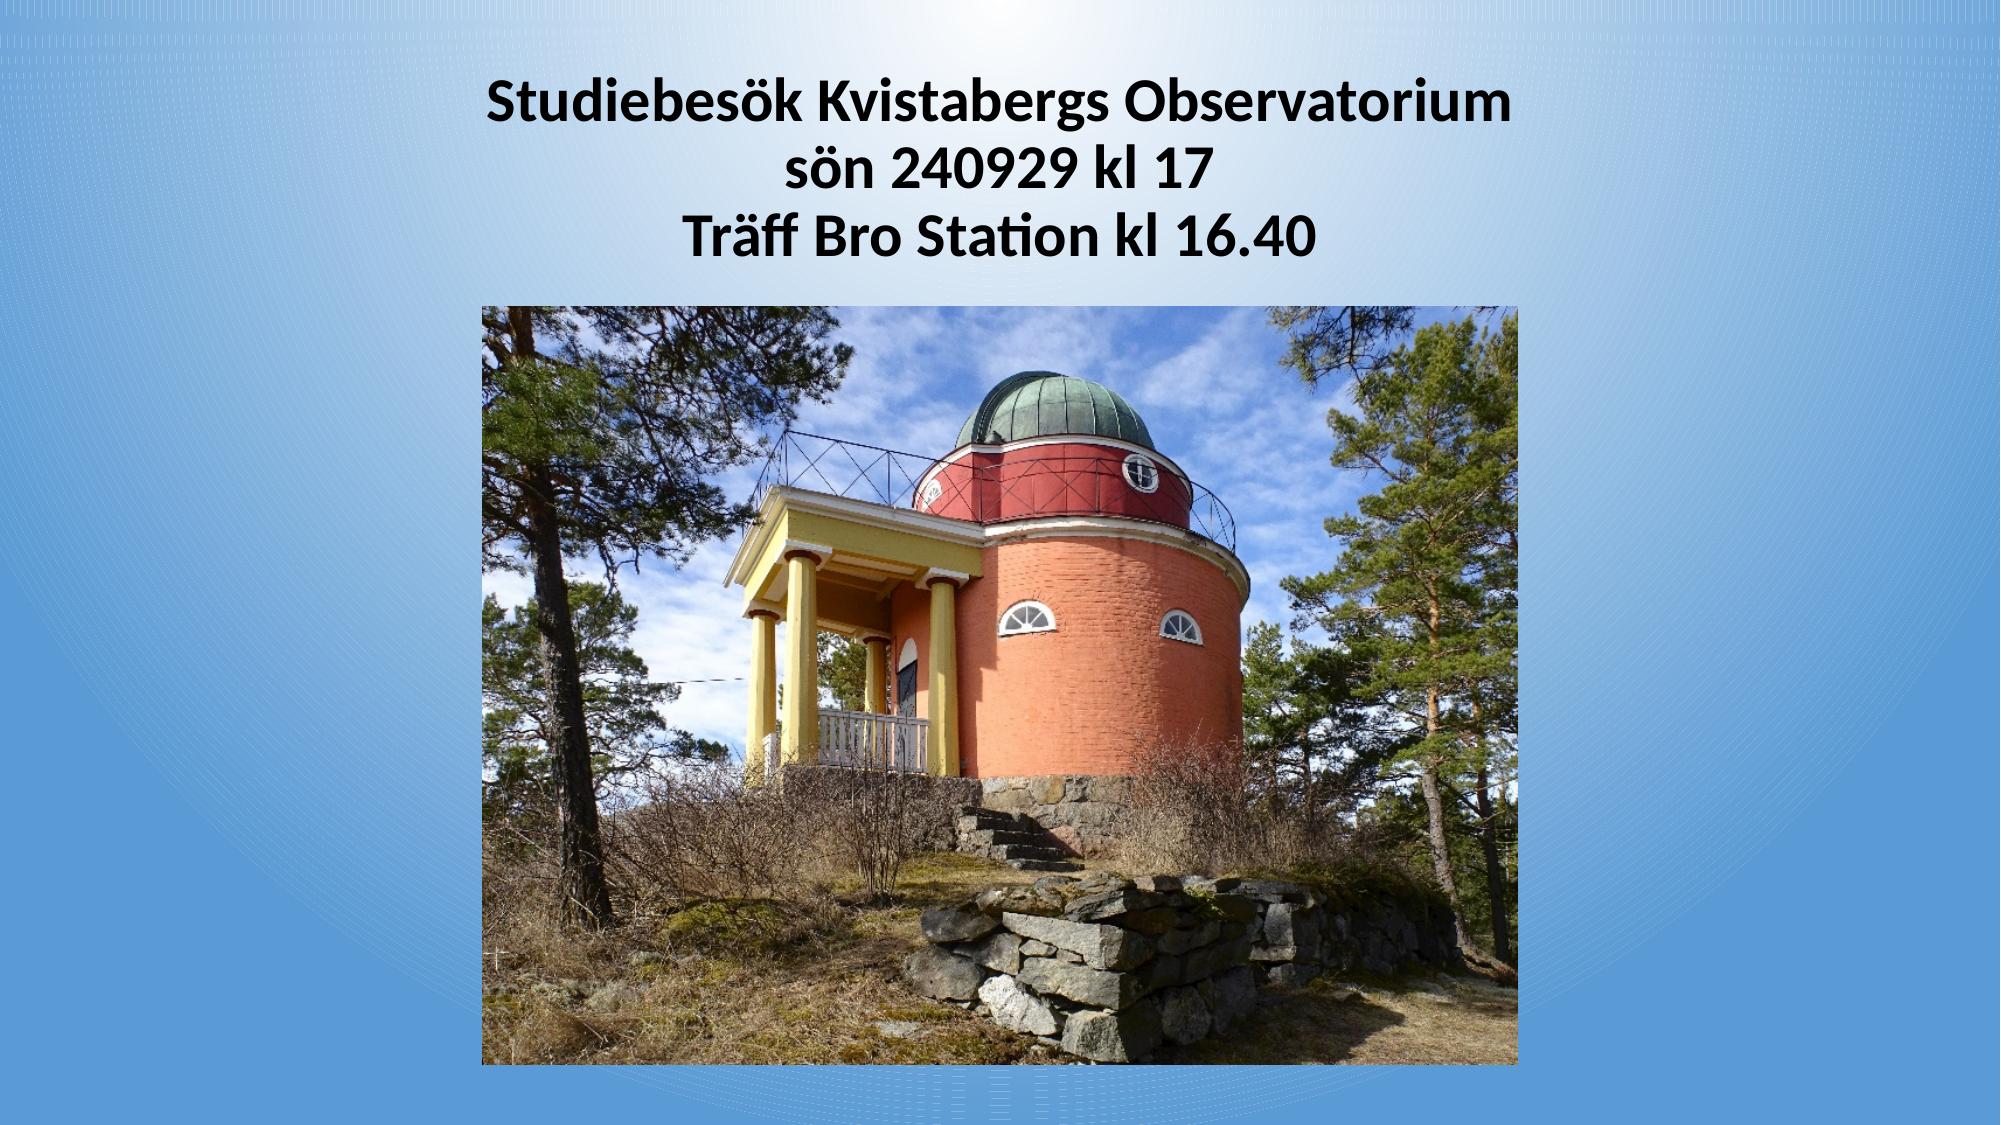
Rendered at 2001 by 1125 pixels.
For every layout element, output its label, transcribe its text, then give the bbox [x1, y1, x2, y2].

title Studiebesök Kvistabergs Observatorium sön 240929 kl 17 Träff Bro Station kl 16.40 [137, 59, 1863, 278]
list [482, 306, 1518, 1065]
